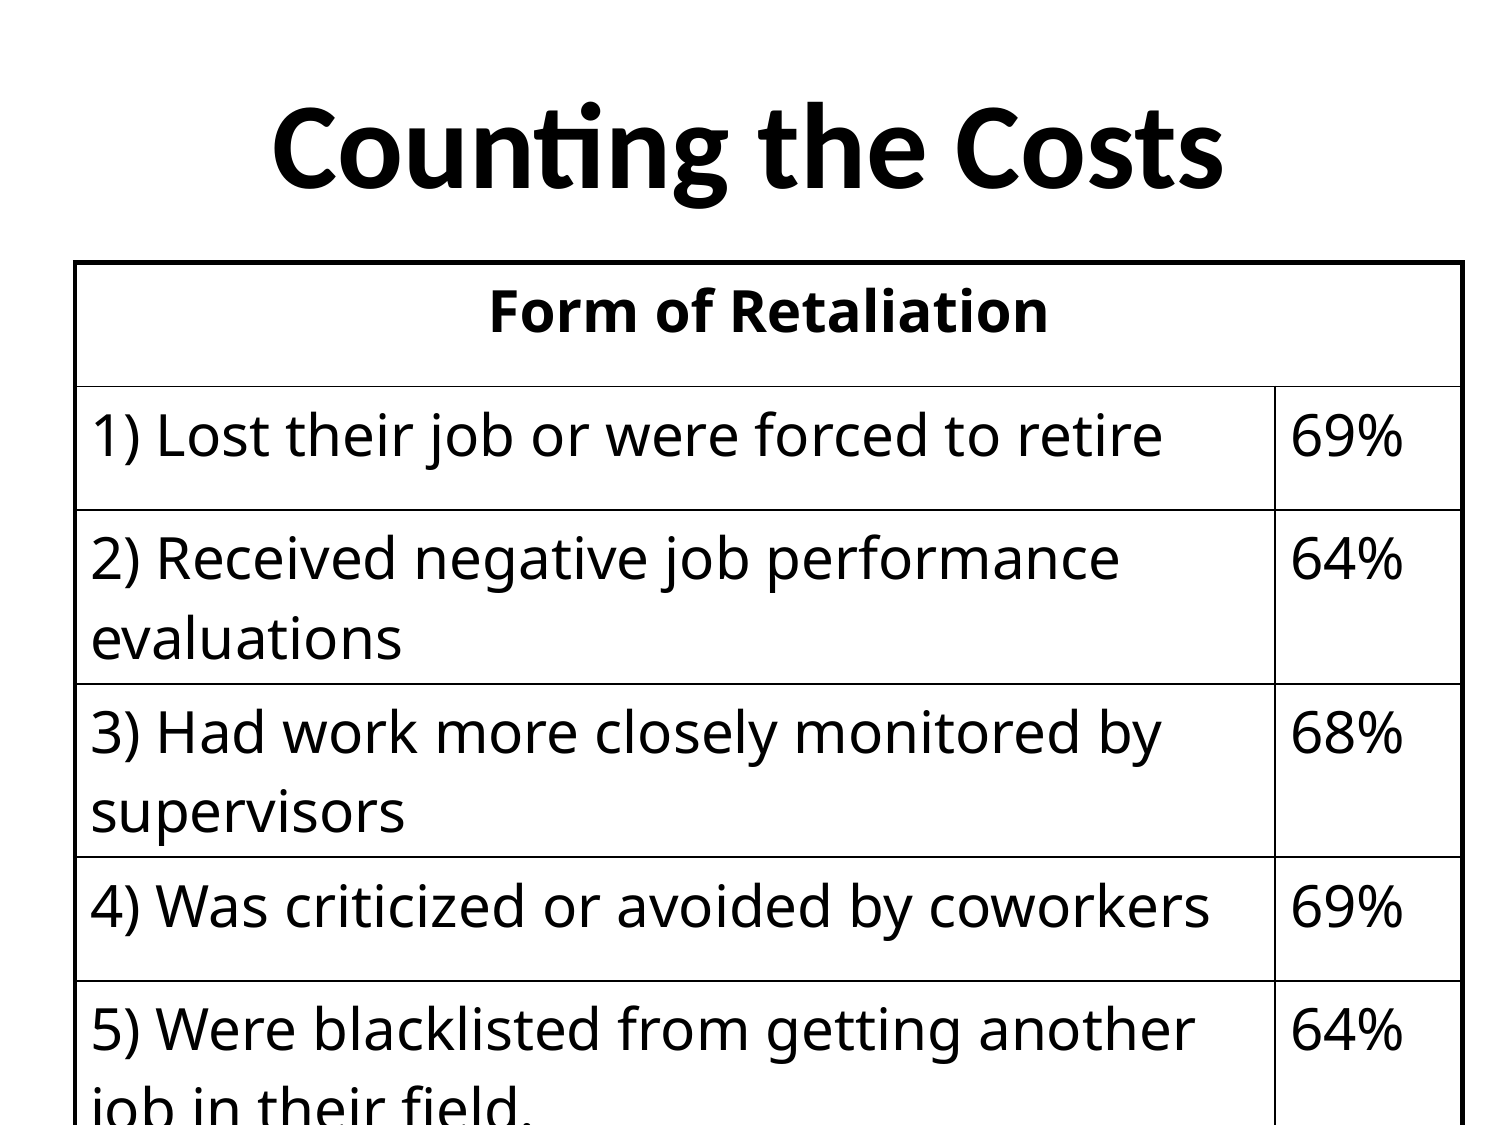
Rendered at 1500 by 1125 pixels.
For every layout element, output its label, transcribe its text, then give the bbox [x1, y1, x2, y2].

table_cell 2) Received negative job performance evaluations [77, 511, 1274, 683]
table_header Form of Retaliation [77, 265, 1460, 386]
table_cell 64% [1276, 511, 1460, 683]
table_cell 5) Were blacklisted from getting another job in their field. [77, 982, 1274, 1125]
table_cell 4) Was criticized or avoided by coworkers [77, 858, 1274, 980]
table_cell 3) Had work more closely monitored by supervisors [77, 685, 1274, 856]
title Counting the Costs [75, 45, 1425, 234]
table_cell 64% [1276, 982, 1460, 1125]
table_cell 69% [1276, 387, 1460, 509]
table_cell 1) Lost their job or were forced to retire [77, 387, 1274, 509]
table_cell 68% [1276, 685, 1460, 856]
table_cell 69% [1276, 858, 1460, 980]
